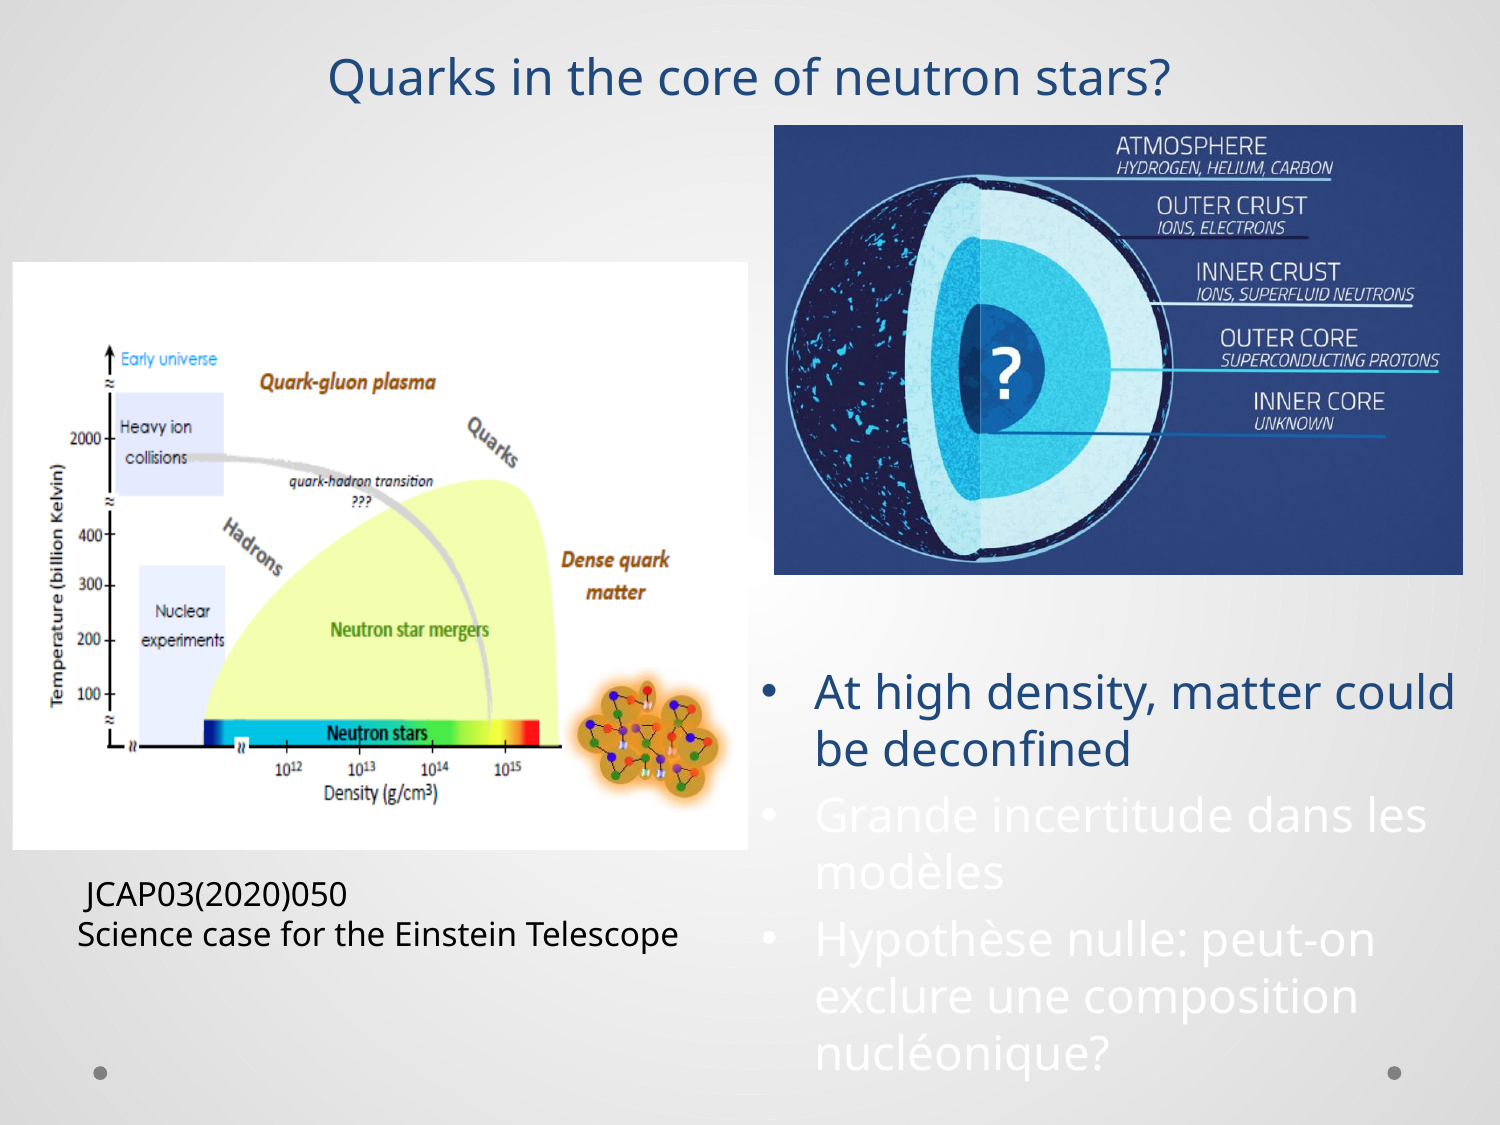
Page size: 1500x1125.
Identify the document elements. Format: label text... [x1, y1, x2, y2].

title Quarks in the core of neutron stars? [75, 0, 1425, 113]
picture [12, 262, 749, 851]
text_box At high density, matter could be deconfined Grande incertitude dans les modèles Hypothèse nulle: peut-on exclure une composition nucléonique? [746, 654, 1484, 1088]
picture [774, 125, 1463, 576]
text_box JCAP03(2020)050 Science case for the Einstein Telescope [62, 865, 813, 961]
